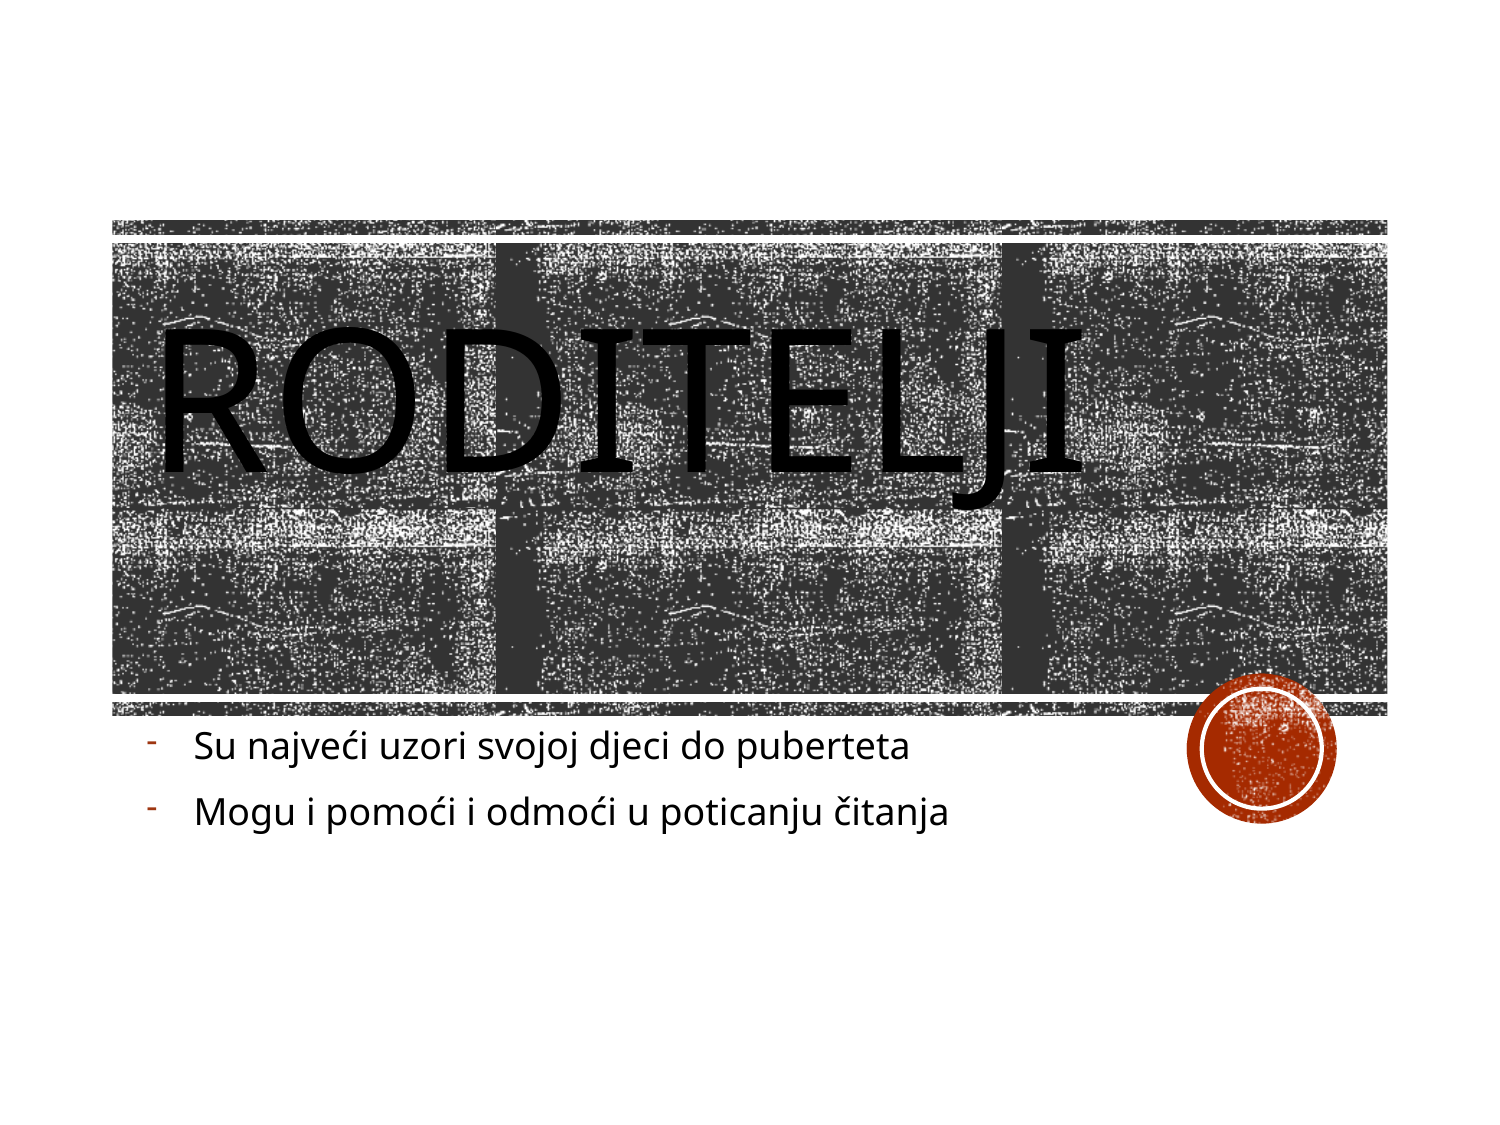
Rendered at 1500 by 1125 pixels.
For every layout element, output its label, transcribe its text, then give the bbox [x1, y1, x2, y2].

title roditelji [131, 278, 1388, 551]
subtitle Su najveći uzori svojoj djeci do puberteta Mogu i pomoći i odmoći u poticanju čitanja [131, 720, 1103, 896]
